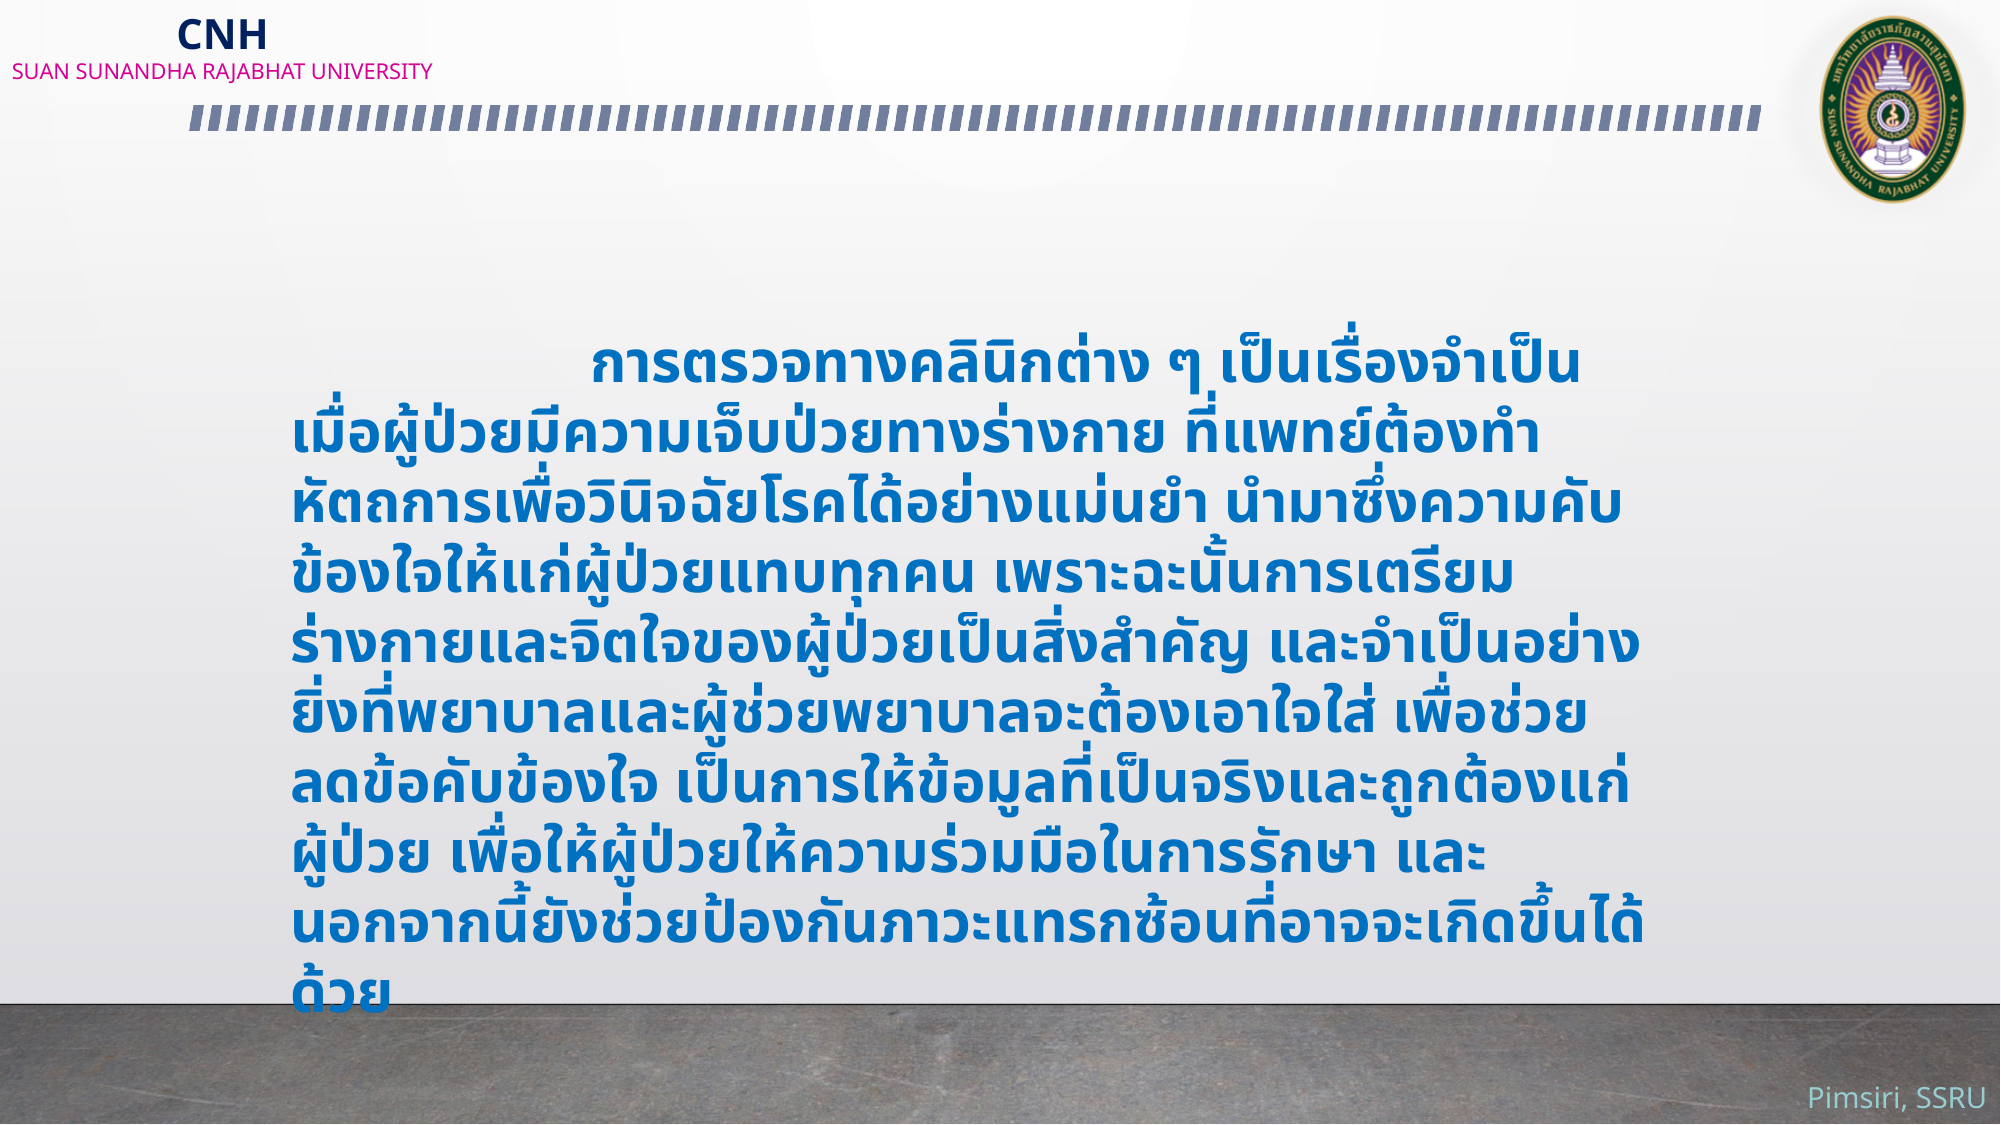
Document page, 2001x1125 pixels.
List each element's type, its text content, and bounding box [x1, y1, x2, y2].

text_box Pimsiri, SSRU [1792, 1072, 2000, 1122]
picture [0, 1004, 2000, 1124]
picture [1770, 0, 2000, 233]
text_box การตรวจทางคลินิกต่าง ๆ เป็นเรื่องจำเป็นเมื่อผู้ป่วยมีความเจ็บป่วยทางร่างกาย ที่แพทย์ต้องทำหัตถการเพื่อวินิจฉัยโรคได้อย่างแม่นยำ นำมาซึ่งความคับข้องใจให้แก่ผู้ป่วยแทบทุกคน เพราะฉะนั้นการเตรียมร่างกายและจิตใจของผู้ป่วยเป็นสิ่งสำคัญ และจำเป็นอย่างยิ่งที่พยาบาลและผู้ช่วยพยาบาลจะต้องเอาใจใส่ เพื่อช่วยลดข้อคับข้องใจ เป็นการให้ข้อมูลที่เป็นจริงและถูกต้องแก่ผู้ป่วย เพื่อให้ผู้ป่วยให้ความร่วมมือในการรักษา และนอกจากนี้ยังช่วยป้องกันภาวะแทรกซ้อนที่อาจจะเกิดขึ้นได้ด้วย [275, 316, 1667, 1031]
text_box CNH SUAN SUNANDHA RAJABHAT UNIVERSITY [0, 0, 461, 91]
